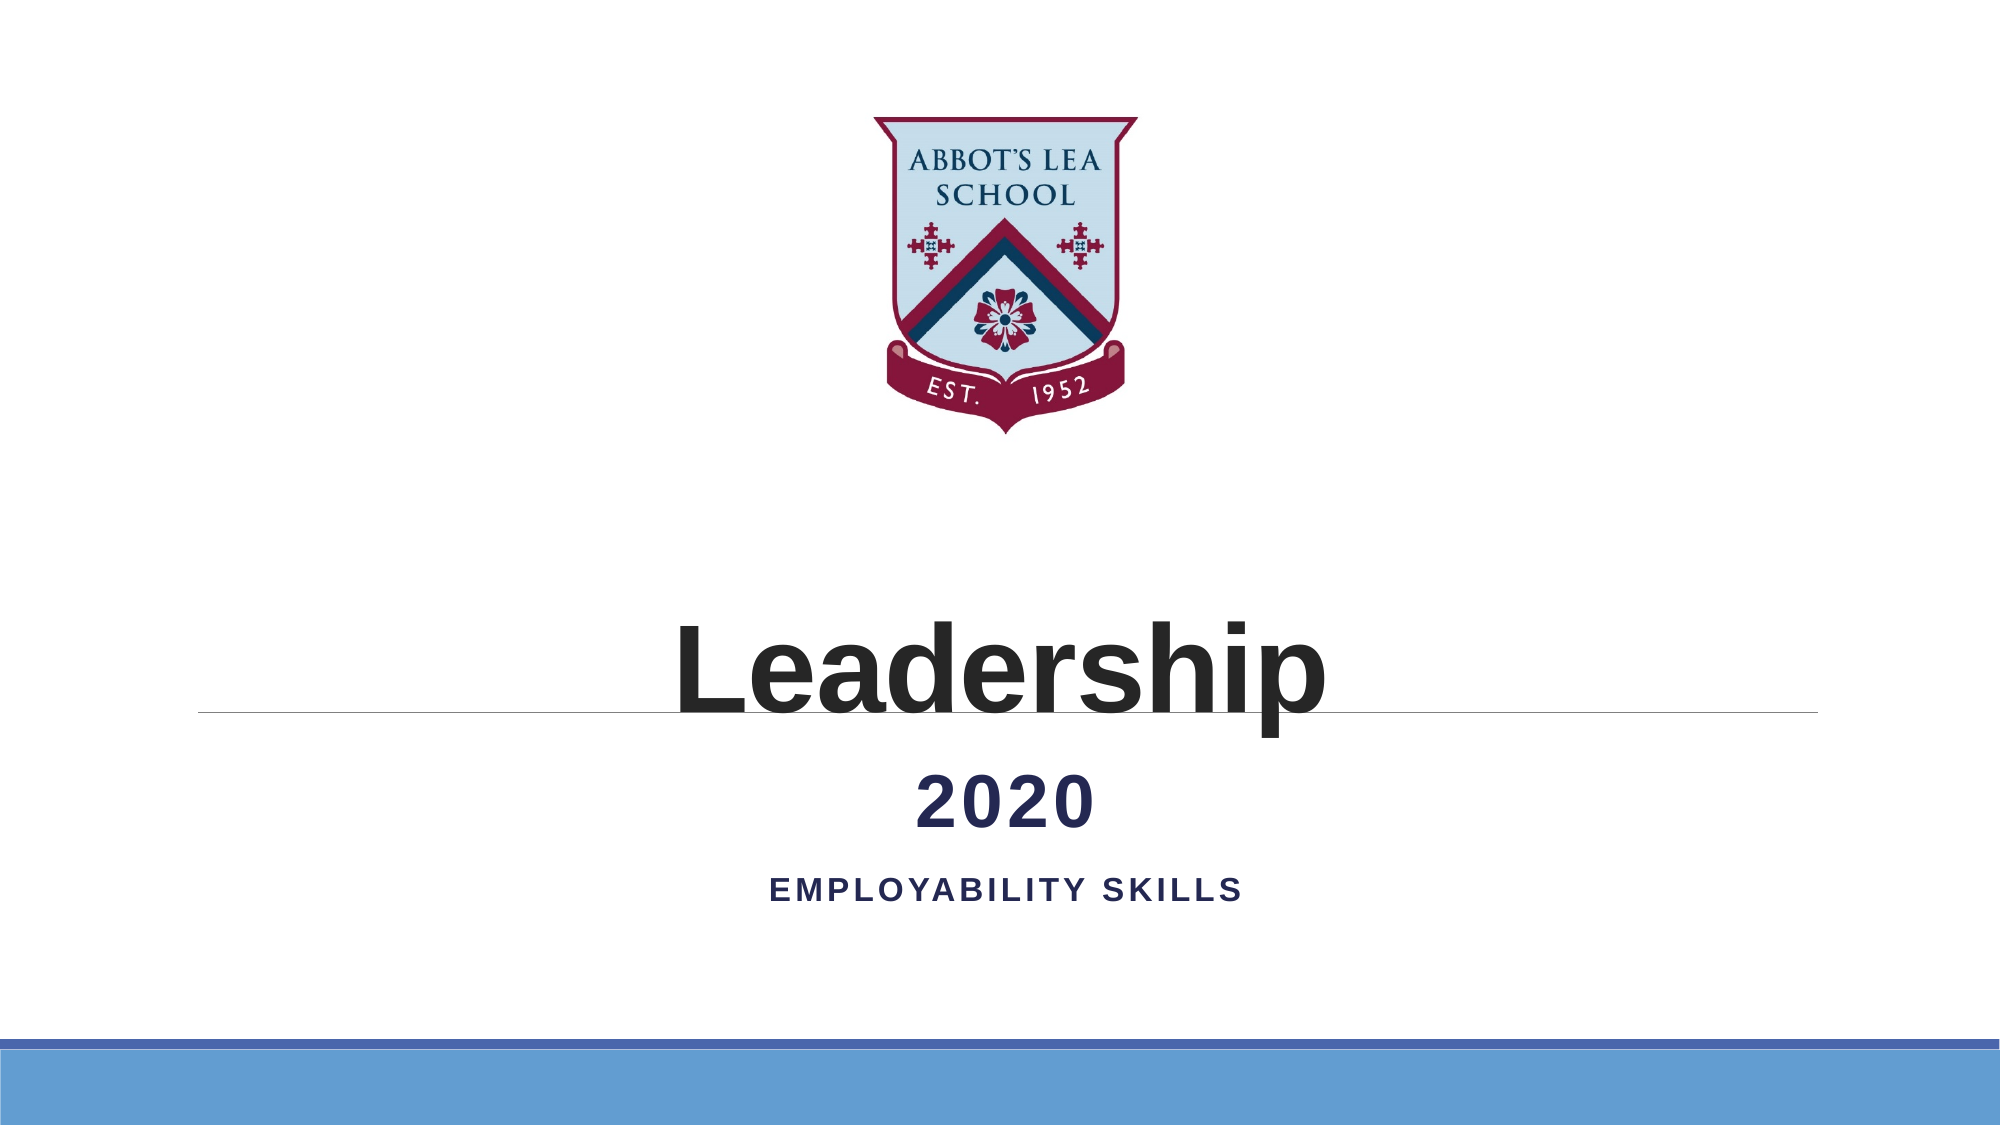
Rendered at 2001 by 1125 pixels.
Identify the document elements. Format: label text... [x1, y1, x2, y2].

picture [842, 79, 1169, 471]
subtitle 2020 Employability skills [180, 675, 1831, 1026]
title Leadership [192, 194, 1843, 746]
